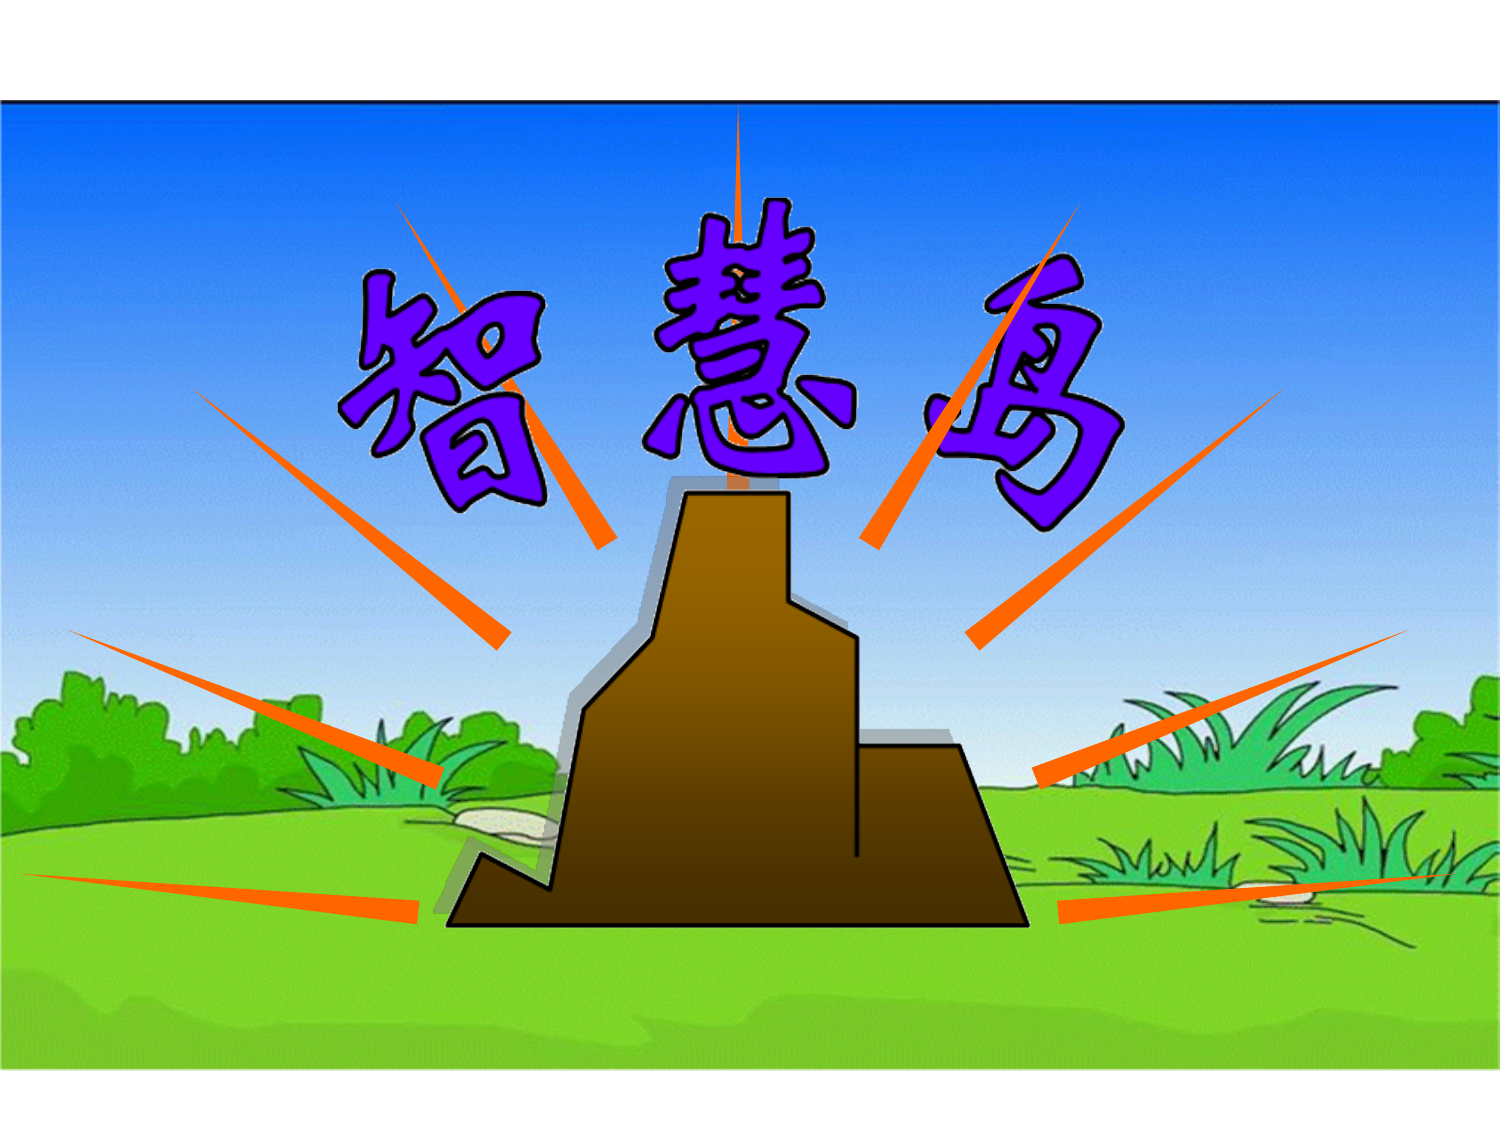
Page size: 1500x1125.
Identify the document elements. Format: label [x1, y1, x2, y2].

picture [0, 100, 1500, 1071]
